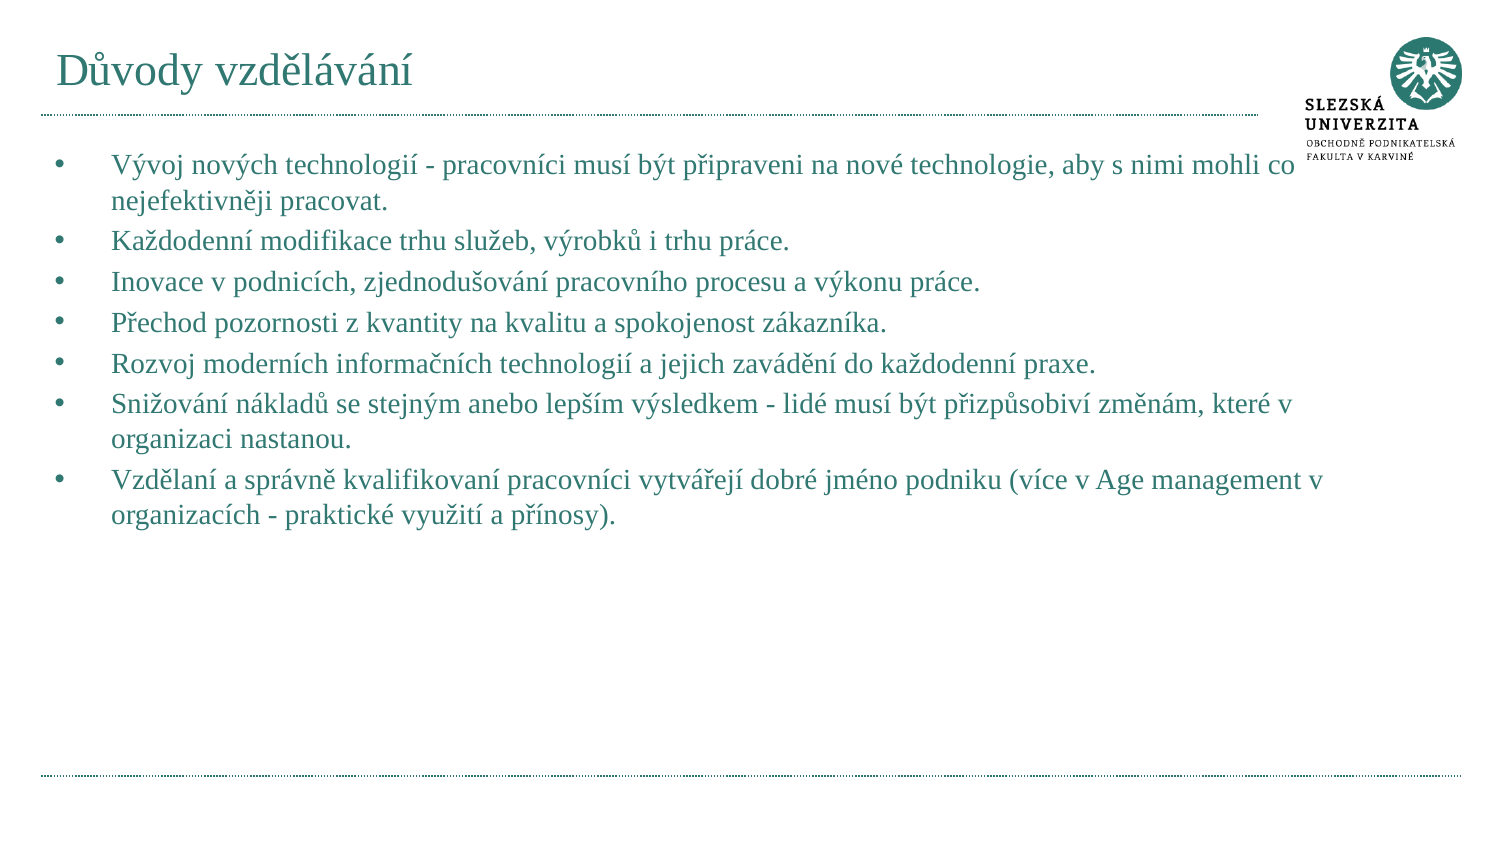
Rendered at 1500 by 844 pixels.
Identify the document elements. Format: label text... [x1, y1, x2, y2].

picture [1305, 37, 1462, 160]
text_box Vývoj nových technologií - pracovníci musí být připraveni na nové technologie, aby s nimi mohli co nejefektivněji pracovat. Každodenní modifikace trhu služeb, výrobků i trhu práce. Inovace v podnicích, zjednodušování pracovního procesu a výkonu práce. Přechod pozornosti z kvantity na kvalitu a spokojenost zákazníka. Rozvoj moderních informačních technologií a jejich zavádění do každodenní praxe. Snižování nákladů se stejným anebo lepším výsledkem - lidé musí být přizpůsobiví změnám, které v organizaci nastanou. Vzdělaní a správně kvalifikovaní pracovníci vytvářejí dobré jméno podniku (více v Age management v organizacích - praktické využití a přínosy). [39, 138, 1410, 647]
title Důvody vzdělávání [41, 32, 1282, 116]
